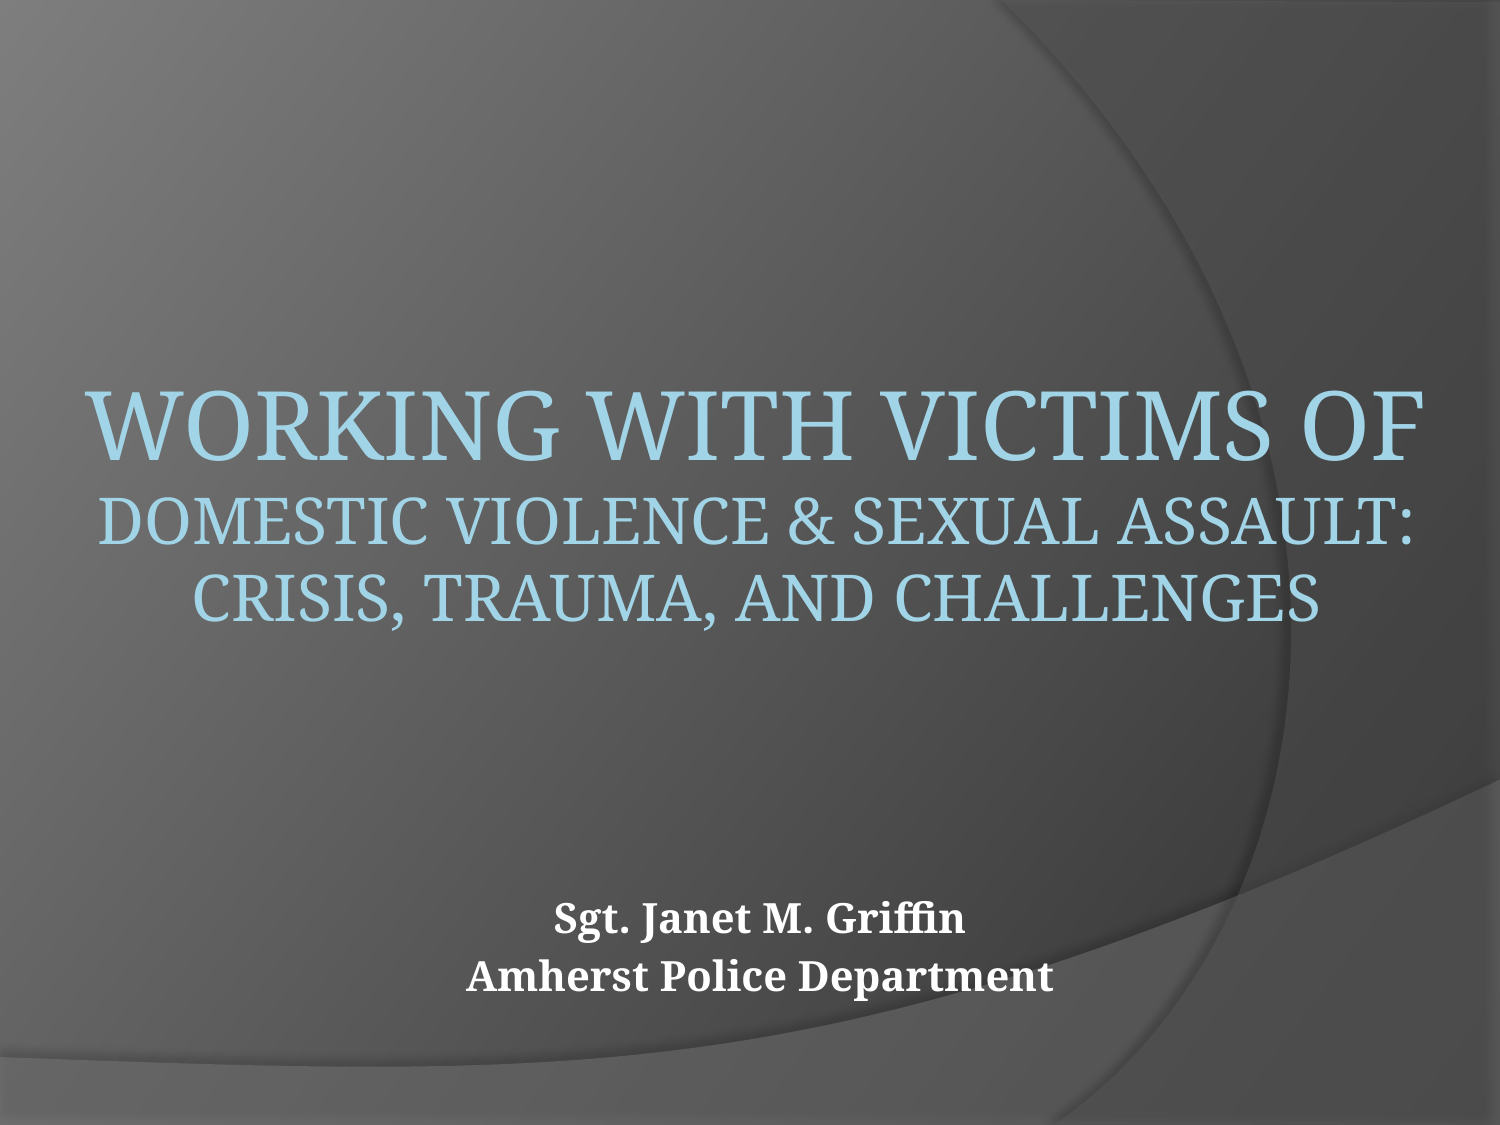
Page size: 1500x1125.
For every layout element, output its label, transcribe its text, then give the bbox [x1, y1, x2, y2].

subtitle Sgt. Janet M. Griffin Amherst Police Department [287, 837, 1226, 1000]
title Working with Victims of domestic Violence & Sexual assault: Crisis, trauma, and Challenges [66, 287, 1447, 713]
